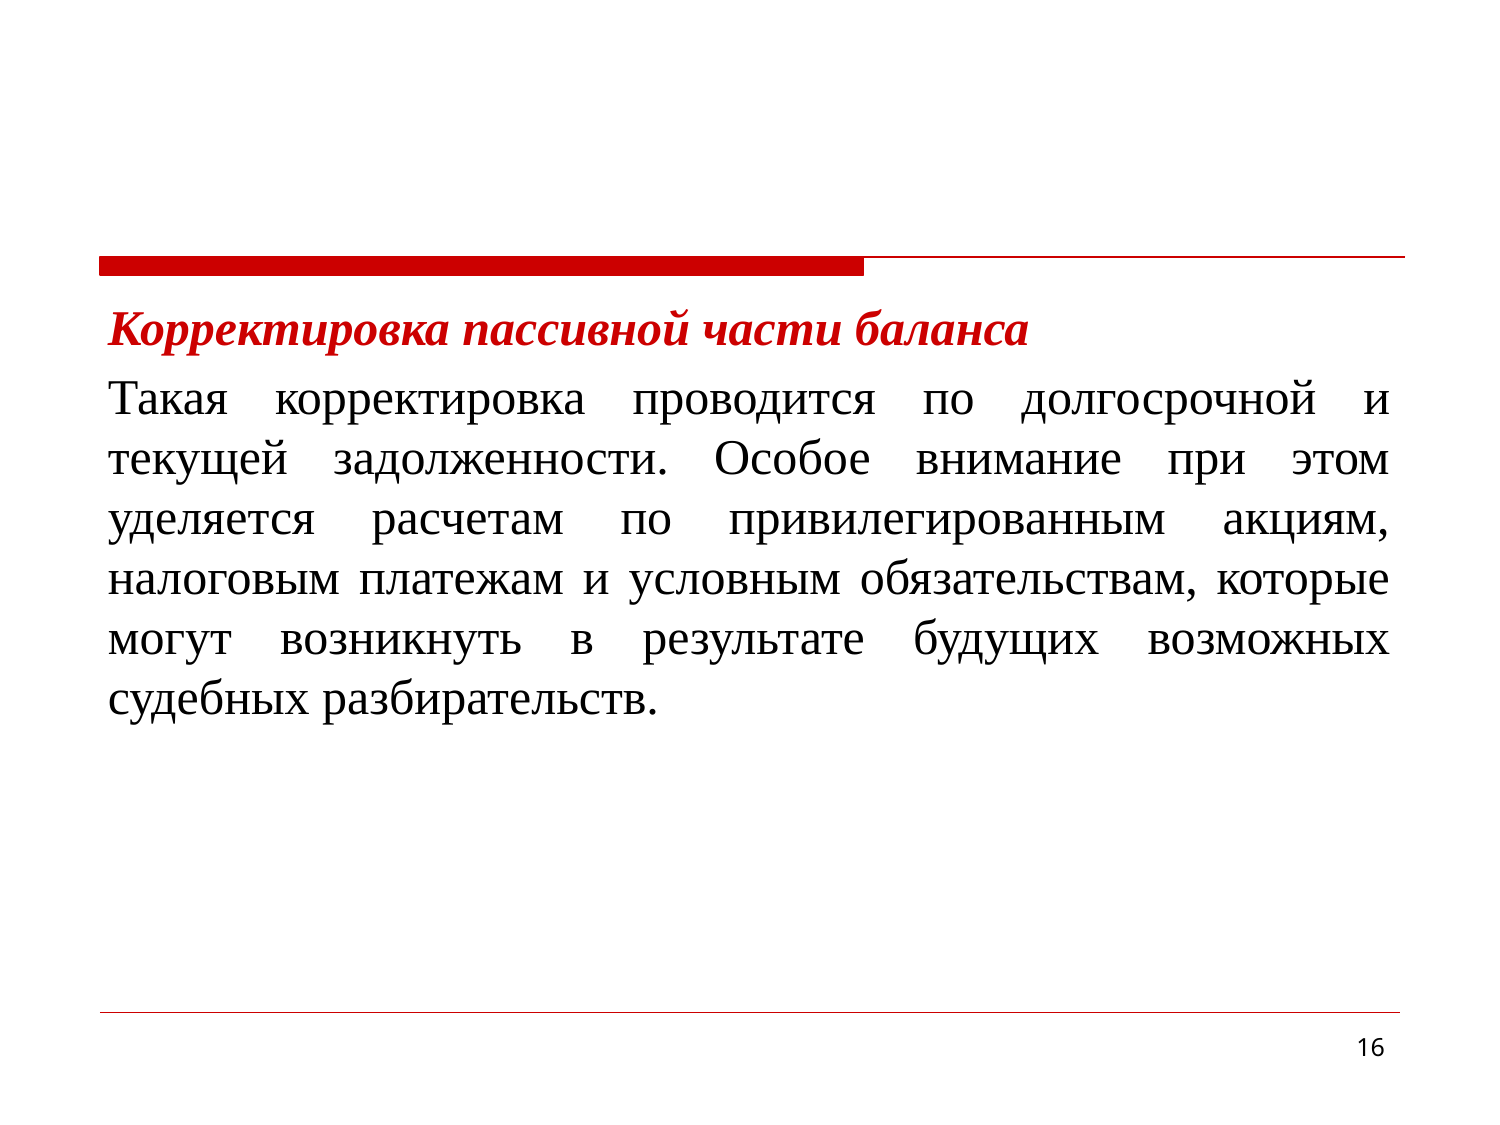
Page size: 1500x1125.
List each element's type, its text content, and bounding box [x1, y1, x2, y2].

list Корректировка пассивной части баланса Такая корректировка проводится по долгосрочной и текущей задолженности. Особое внимание при этом уделяется расчетам по привилегированным акциям, налоговым платежам и условным обязательствам, которые могут возникнуть в результате будущих возможных судебных разбирательств. [92, 287, 1406, 988]
text_box 16 [1074, 1024, 1400, 1103]
